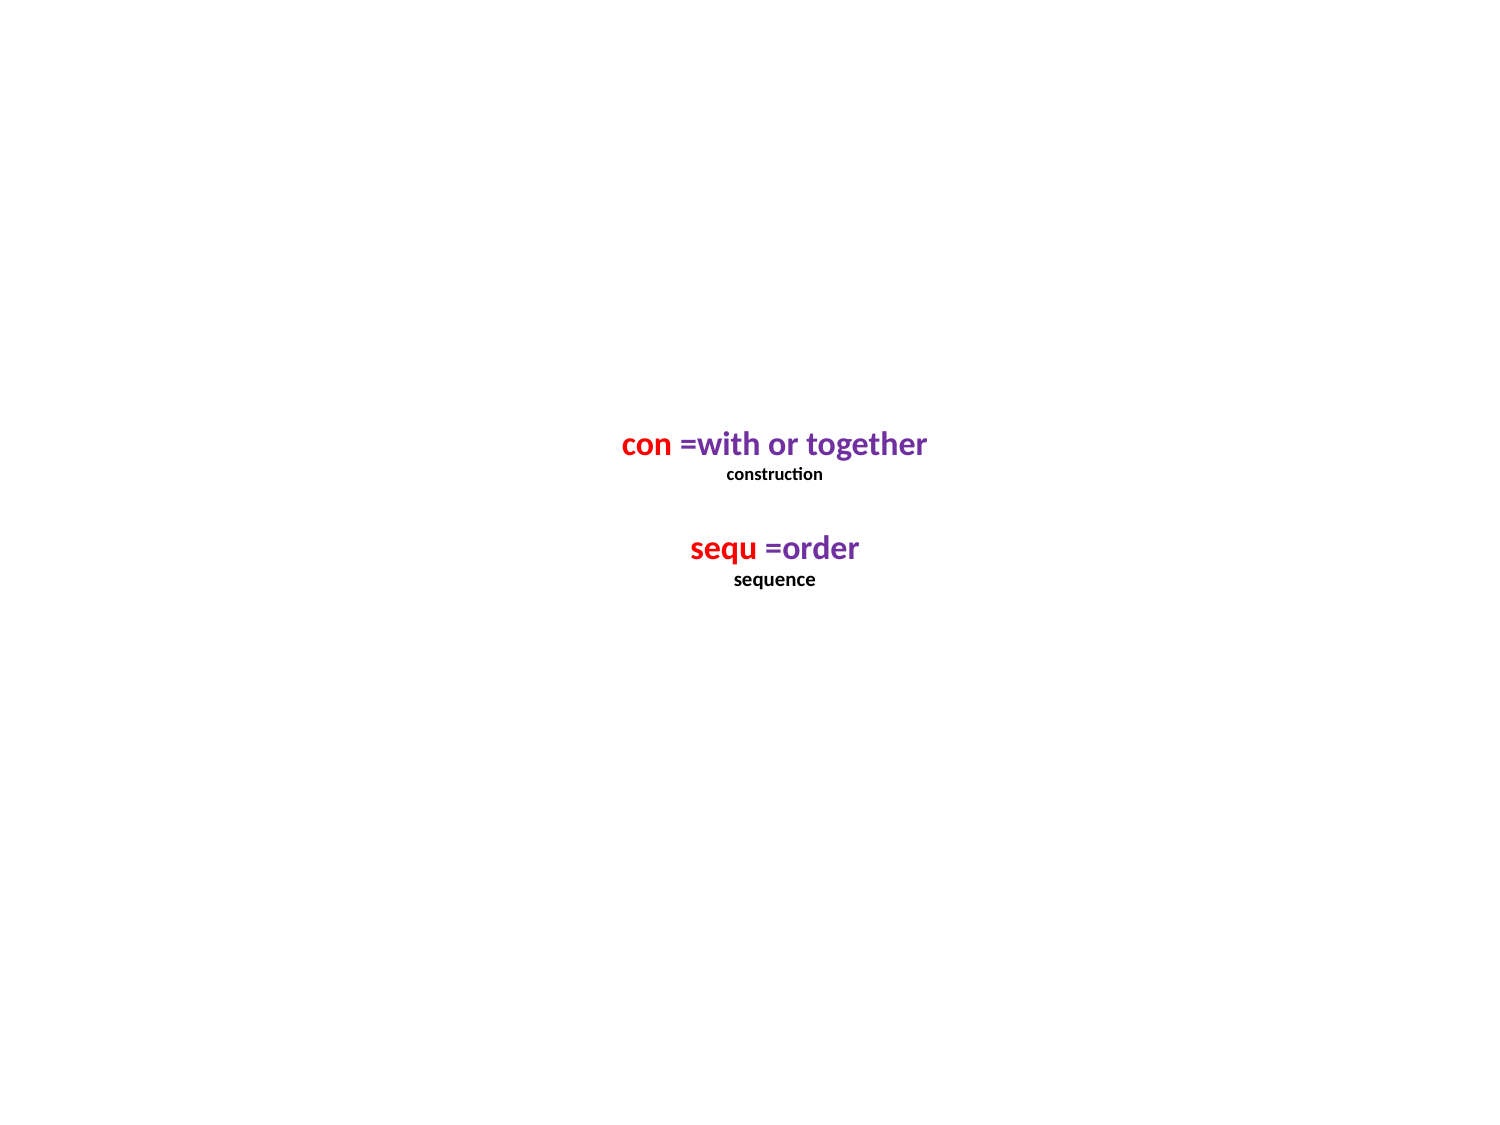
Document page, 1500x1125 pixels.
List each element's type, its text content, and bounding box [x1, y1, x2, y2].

title con =with or together construction sequ =order sequence [99, 412, 1450, 600]
